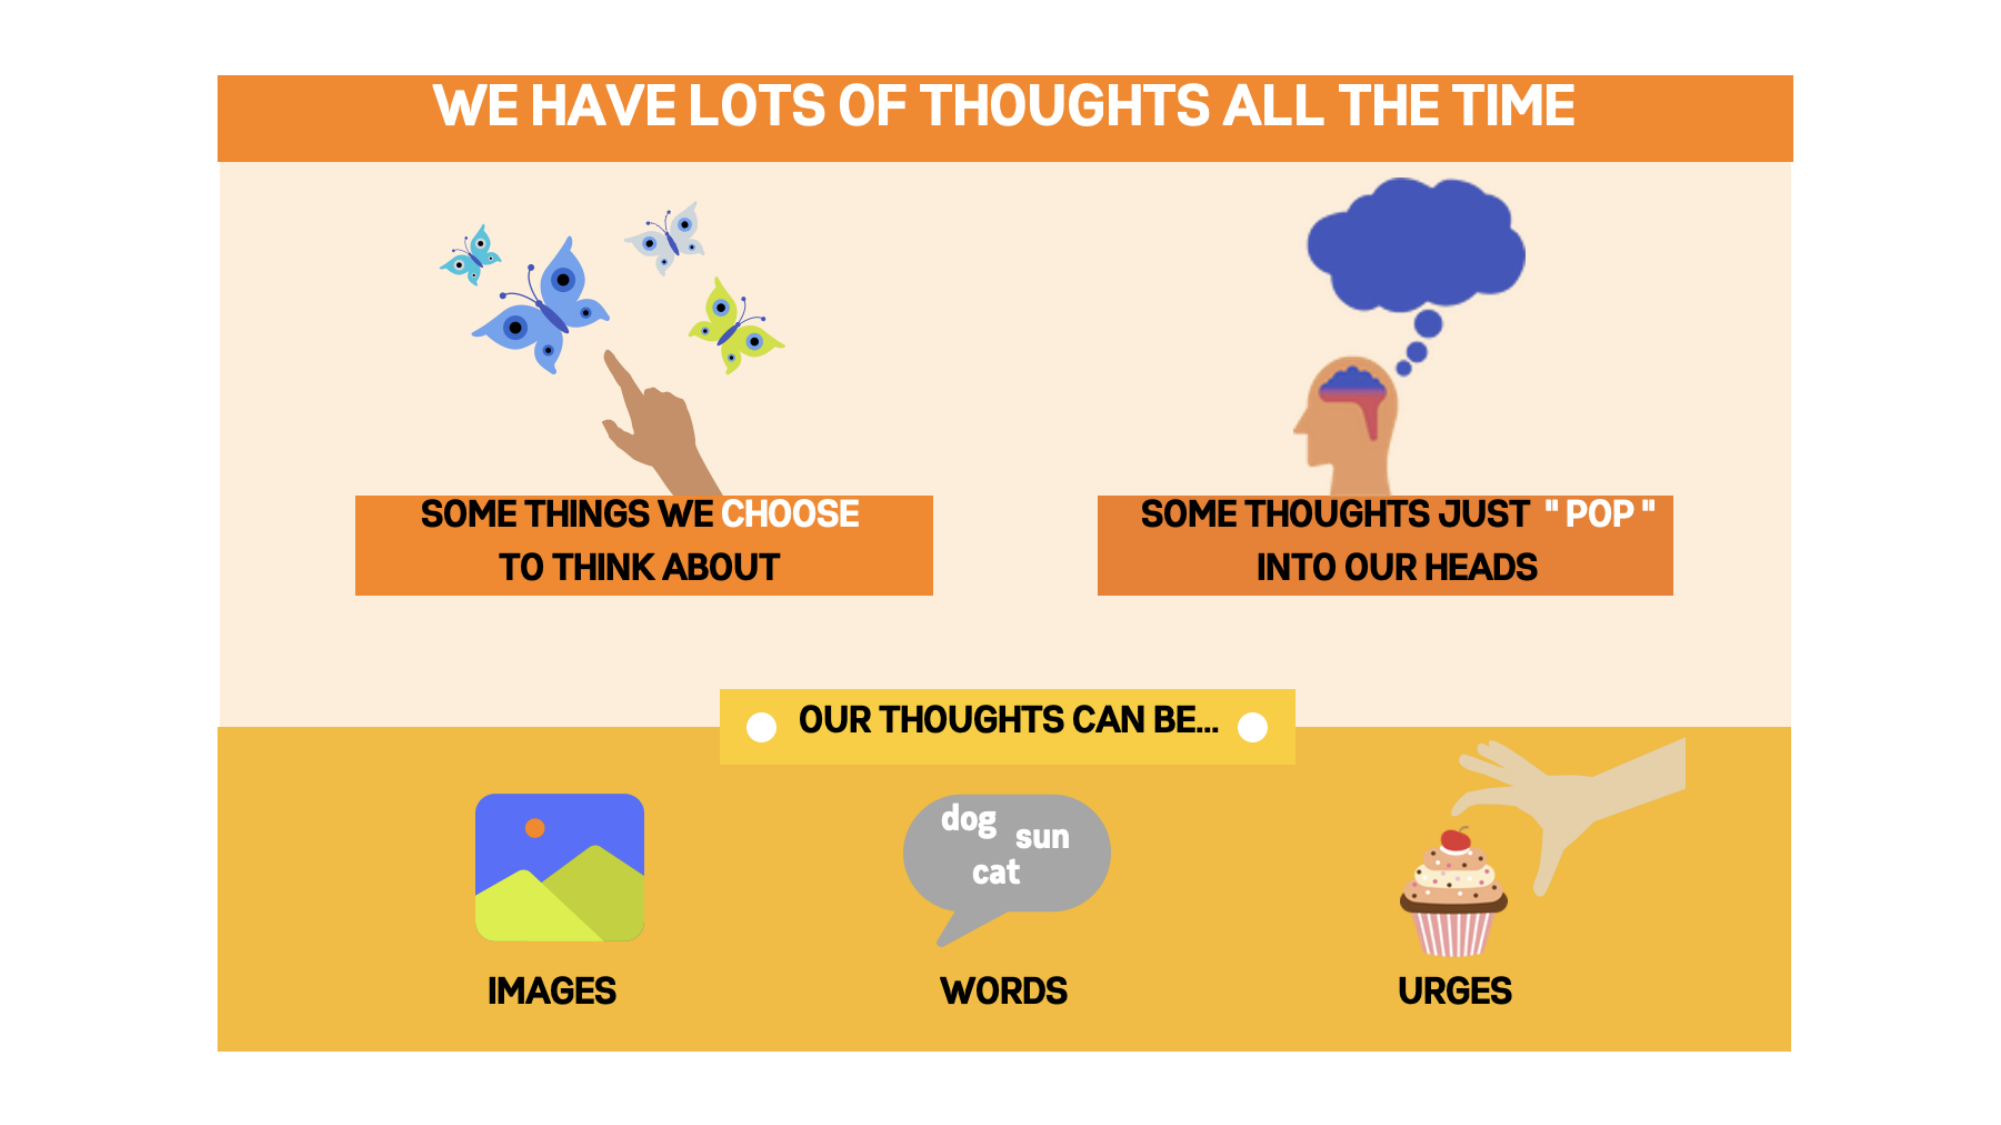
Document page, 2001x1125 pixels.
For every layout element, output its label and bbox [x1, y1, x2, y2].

picture [142, 13, 1849, 1085]
